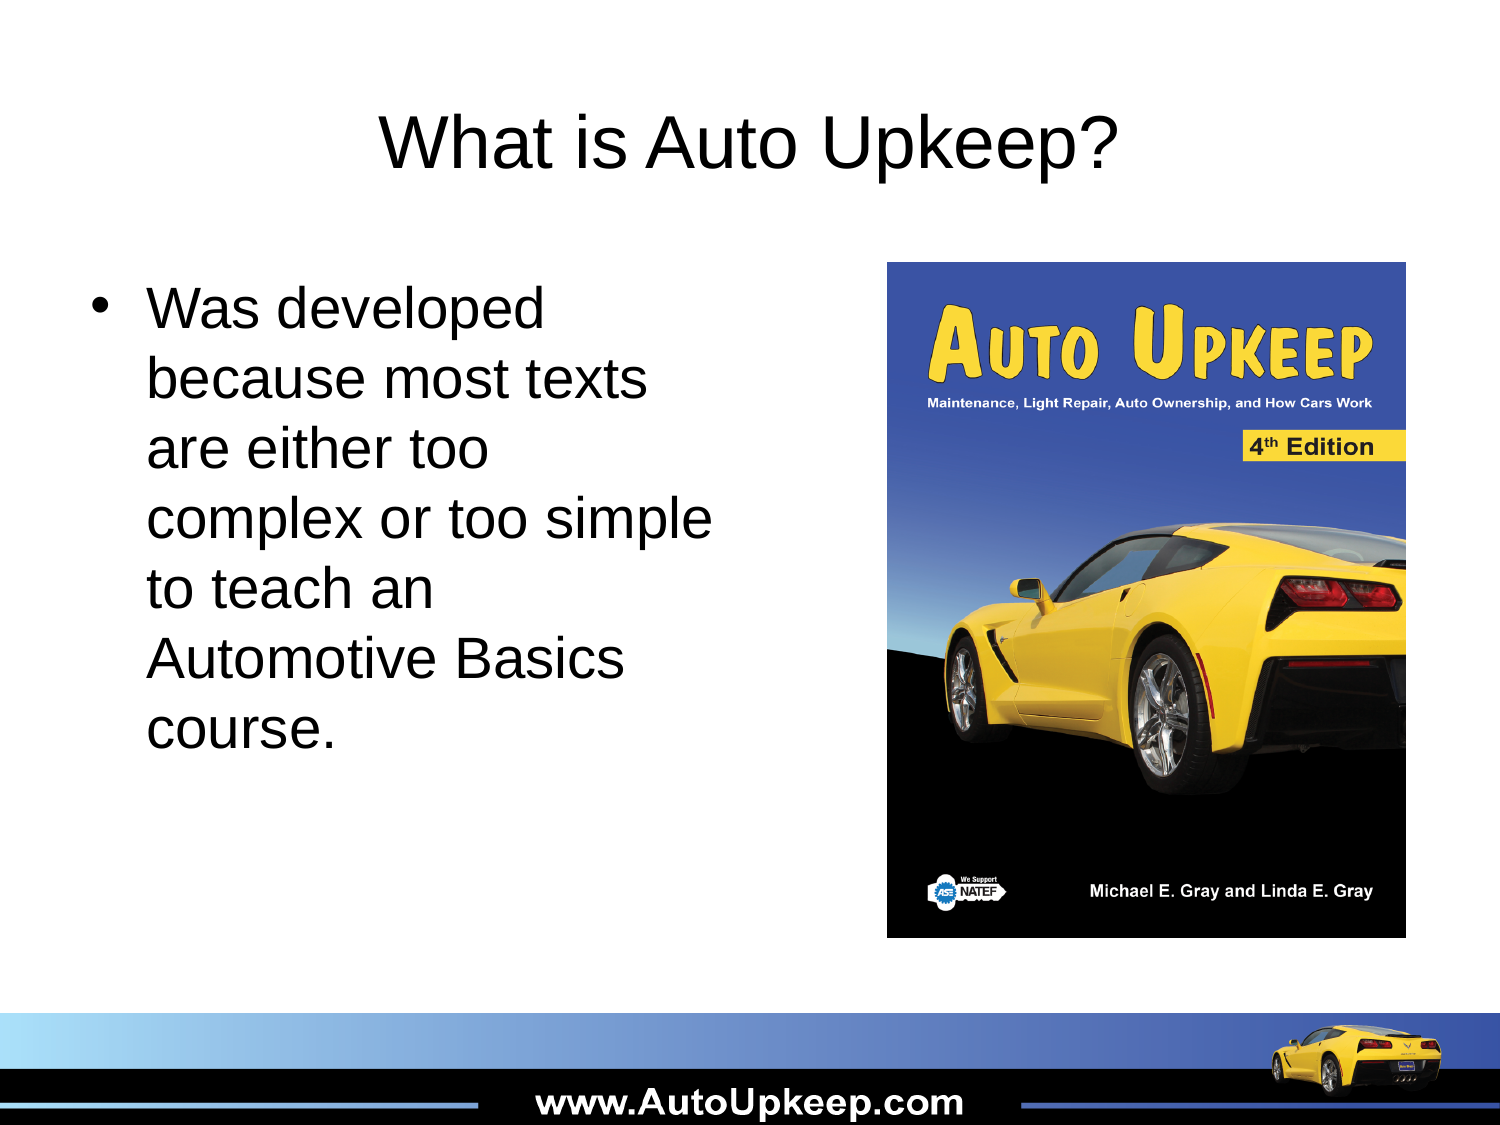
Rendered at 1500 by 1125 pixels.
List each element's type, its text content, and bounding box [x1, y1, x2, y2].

picture [0, 1012, 1500, 1125]
list Was developed because most texts are either too complex or too simple to teach an Automotive Basics course. [75, 262, 738, 1005]
title What is Auto Upkeep? [75, 45, 1425, 233]
picture [887, 262, 1406, 938]
